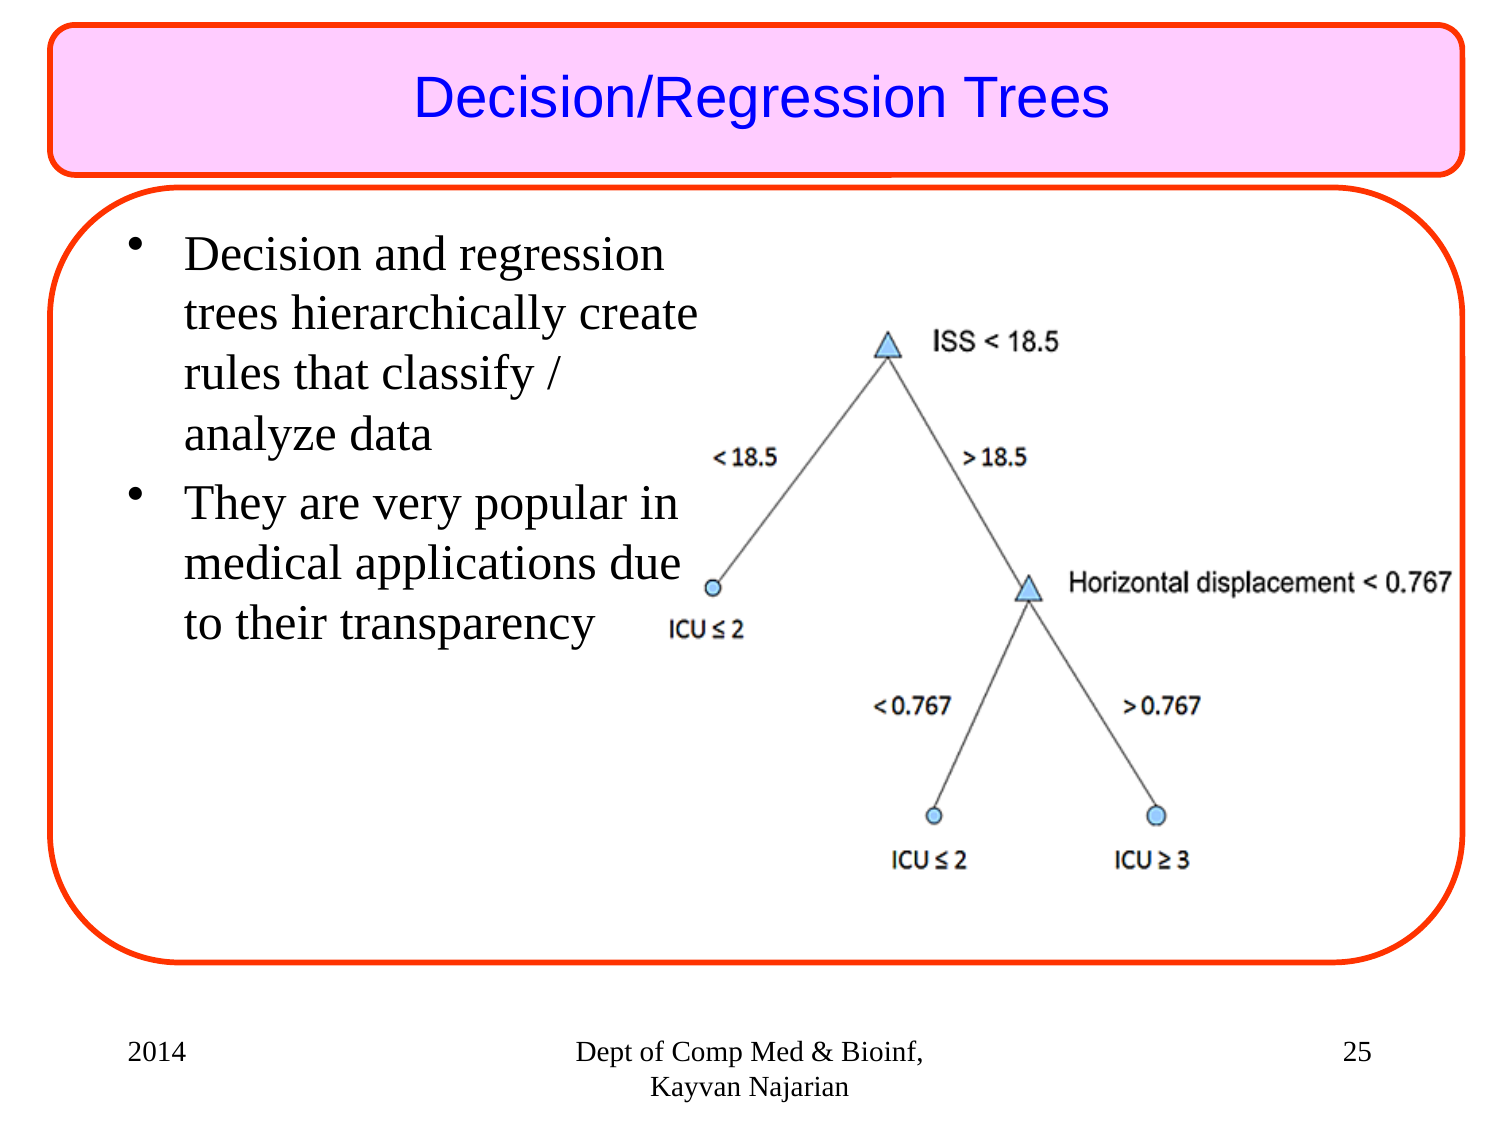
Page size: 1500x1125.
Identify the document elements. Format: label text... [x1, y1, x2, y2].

text_box [49, 187, 1463, 963]
text_box [49, 24, 1463, 175]
slide_number 25 [1074, 1025, 1388, 1100]
text_box Decision and regression trees hierarchically create rules that classify / analyze data They are very popular in medical applications due to their transparency [112, 212, 738, 900]
slide_number 2014 [112, 1025, 425, 1100]
text_box Decision/Regression Trees [124, 37, 1400, 150]
picture [658, 312, 1472, 876]
footer Dept of Comp Med & Bioinf, Kayvan Najarian [512, 1025, 988, 1100]
